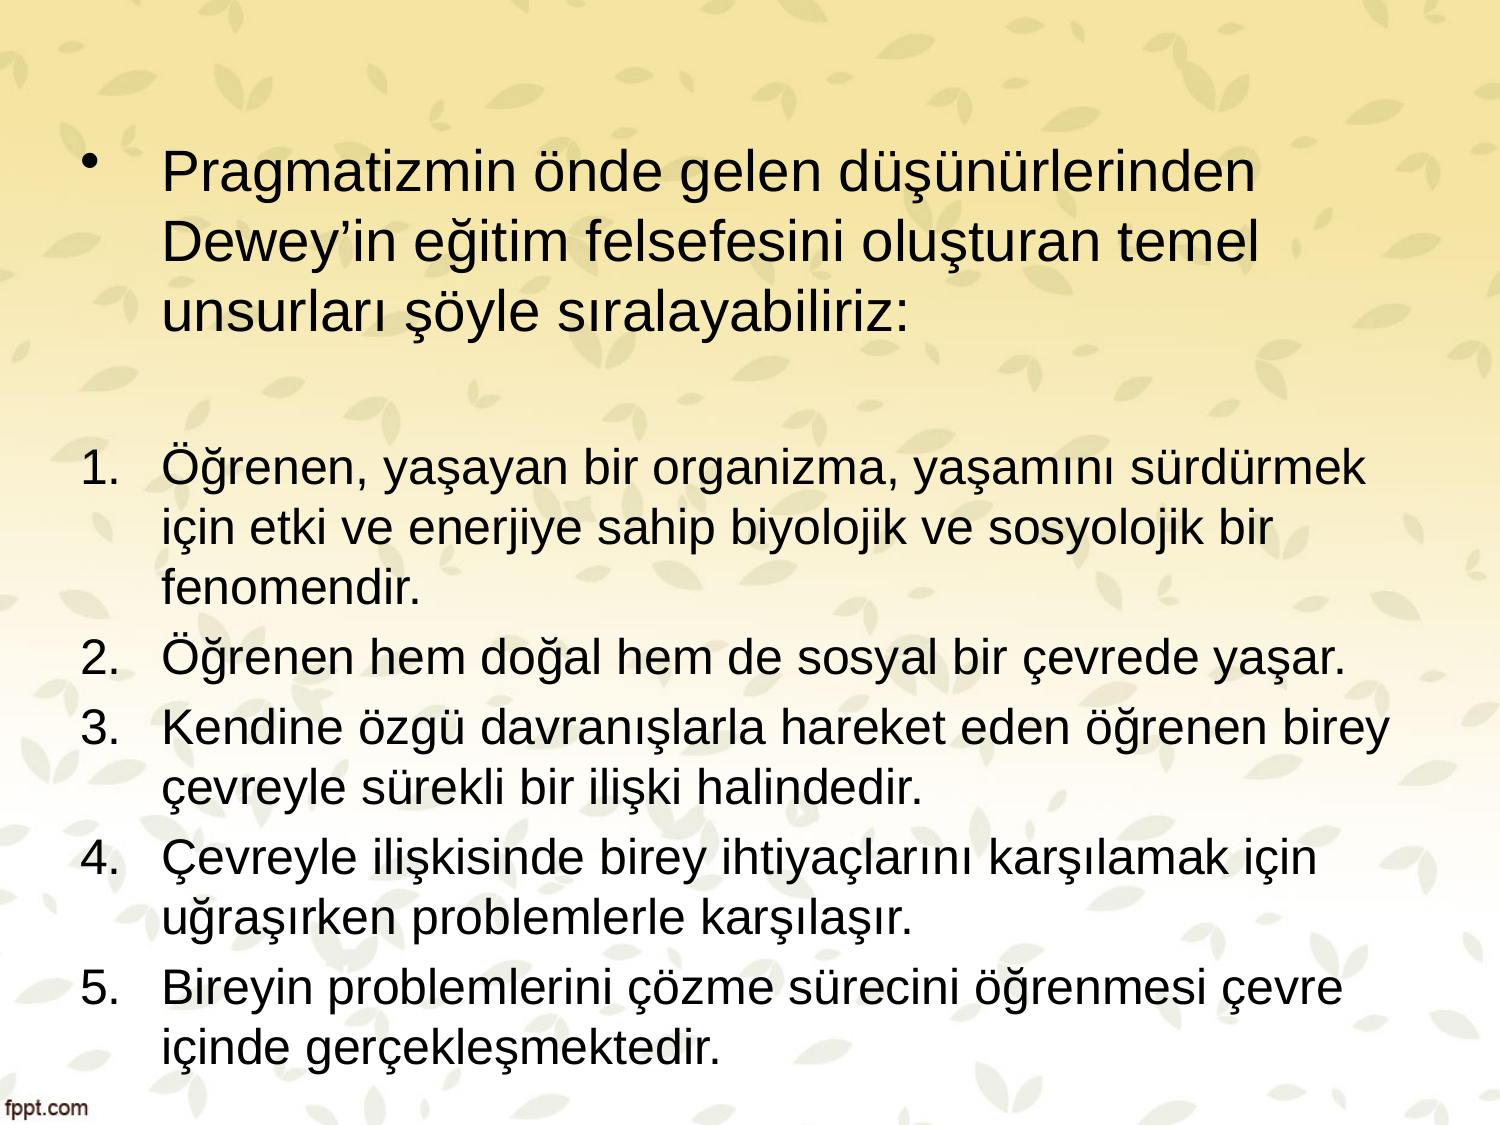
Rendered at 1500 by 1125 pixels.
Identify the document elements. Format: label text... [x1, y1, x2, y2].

list Pragmatizmin önde gelen düşünürlerinden Dewey’in eğitim felsefesini oluşturan temel unsurları şöyle sıralayabiliriz: Öğrenen, yaşayan bir organizma, yaşamını sürdürmek için etki ve enerjiye sahip biyolojik ve sosyolojik bir fenomendir. Öğrenen hem doğal hem de sosyal bir çevrede yaşar. Kendine özgü davranışlarla hareket eden öğrenen birey çevreyle sürekli bir ilişki halindedir. Çevreyle ilişkisinde birey ihtiyaçlarını karşılamak için uğraşırken problemlerle karşılaşır. Bireyin problemlerini çözme sürecini öğrenmesi çevre içinde gerçekleşmektedir. [64, 125, 1415, 967]
picture [0, 0, 1500, 1125]
